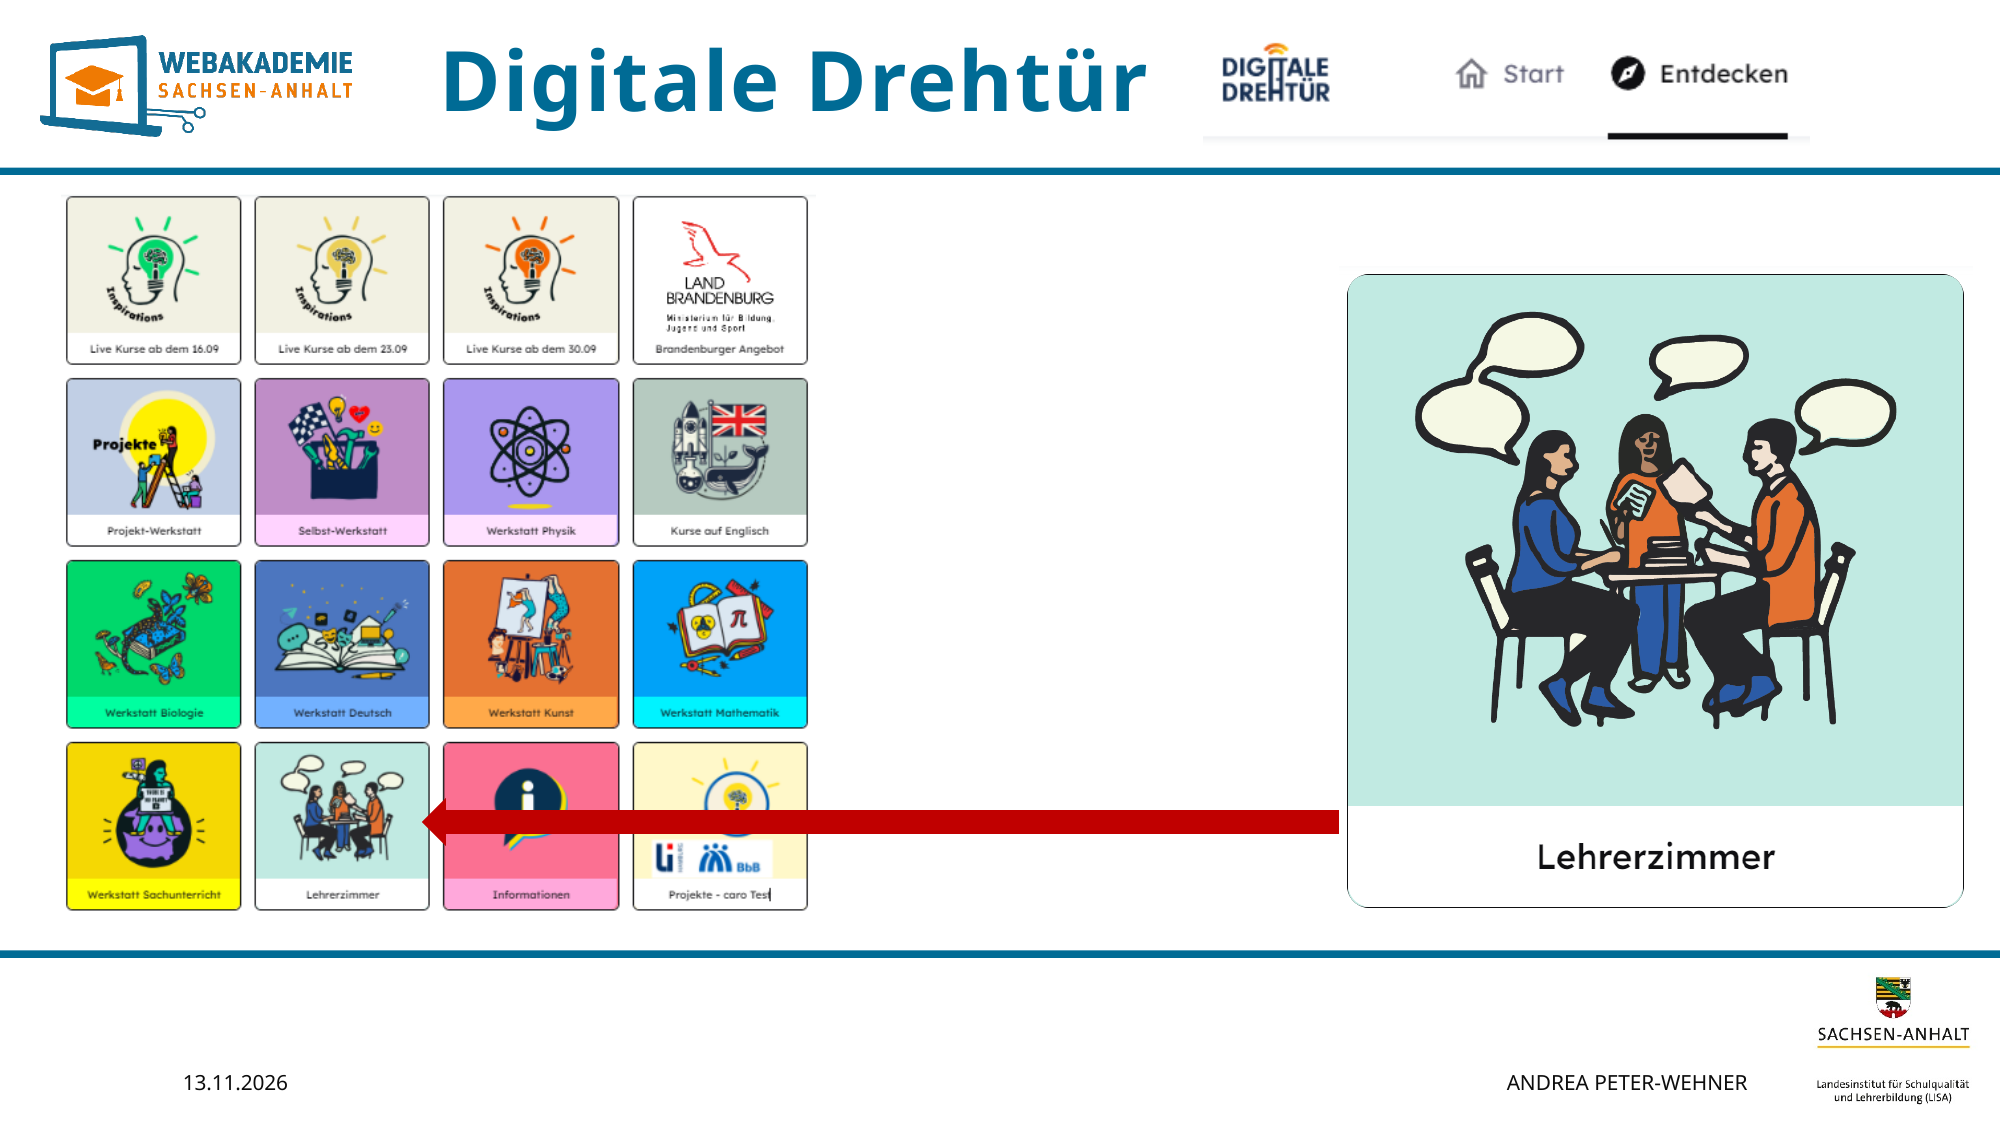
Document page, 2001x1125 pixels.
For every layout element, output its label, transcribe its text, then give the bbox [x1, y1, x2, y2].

picture [40, 35, 352, 137]
picture [1339, 266, 1973, 916]
text_box Digitale Drehtür [385, 40, 1204, 167]
text_box [824, 808, 1332, 836]
picture [1791, 959, 1995, 1115]
footer Andrea Peter-Wehner [794, 1061, 1763, 1107]
picture [1202, 15, 1810, 146]
picture [61, 191, 817, 916]
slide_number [168, 1061, 522, 1107]
